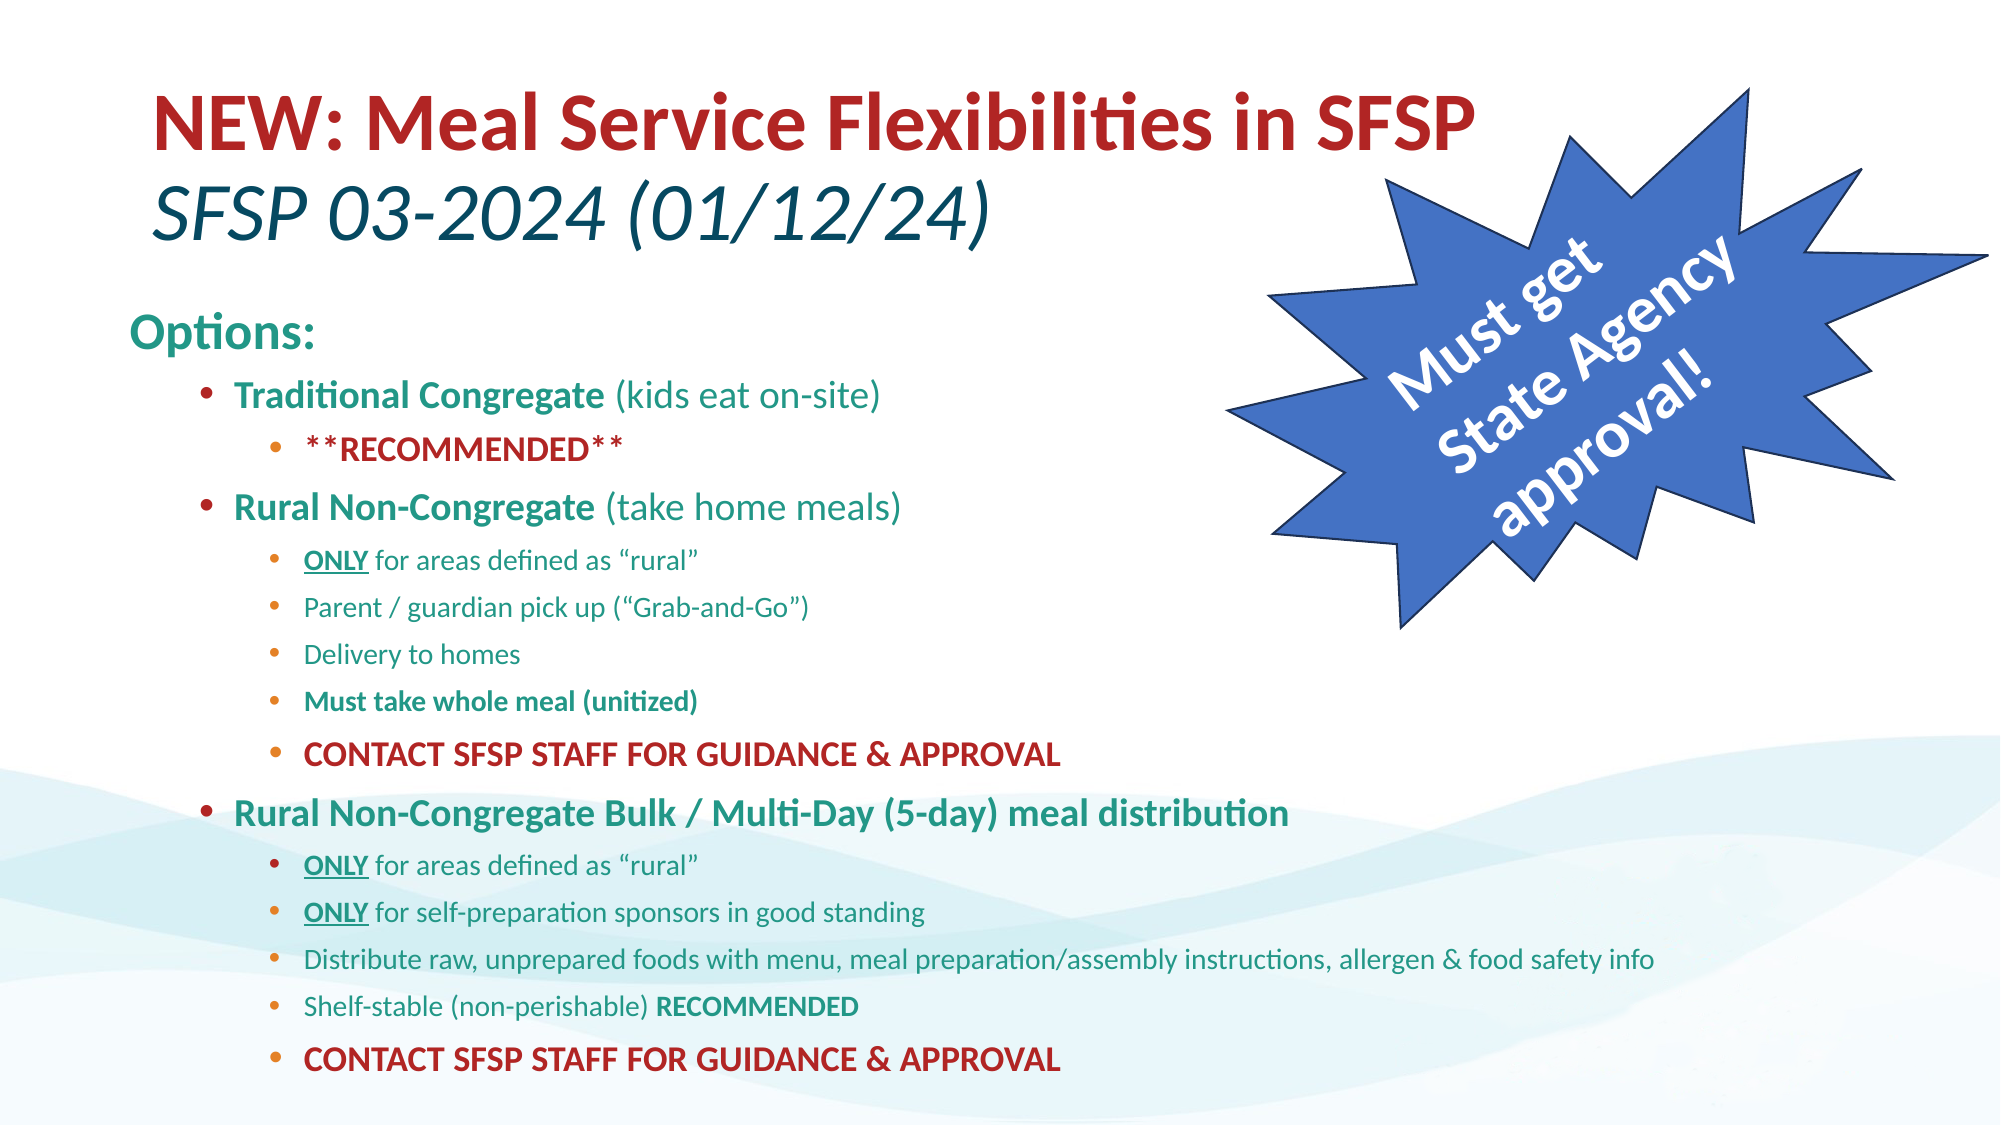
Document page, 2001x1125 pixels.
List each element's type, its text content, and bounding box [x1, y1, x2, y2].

text_box [1266, 178, 1515, 377]
text_box [1689, 87, 1750, 212]
picture [0, 0, 2001, 1125]
text_box [1224, 378, 1491, 631]
title NEW: Meal Service Flexibilities in SFSP SFSP 03-2024 (01/12/24) [137, 59, 1863, 278]
list Options: Traditional Congregate (kids eat on-site) **RECOMMENDED** Rural Non-Congregate (take home meals) ONLY for areas defined as “rural” Parent / guardian pick up (“Grab-and-Go”) Delivery to homes Must take whole meal (unitized) CONTACT SFSP STAFF FOR GUIDANCE & APPROVAL Rural Non-Congregate Bulk / Multi-Day (5-day) meal distribution ONLY for areas defined as “rural” ONLY for self-preparation sponsors in good standing Distribute raw, unprepared foods with menu, meal preparation/assembly instructions, allergen & food safety info Shelf-stable (non-perishable) RECOMMENDED CONTACT SFSP STAFF FOR GUIDANCE & APPROVAL [114, 296, 2000, 1090]
text_box [1536, 134, 1606, 224]
text_box Must get State Agency approval! [1353, 121, 1826, 567]
text_box [1514, 167, 1989, 583]
